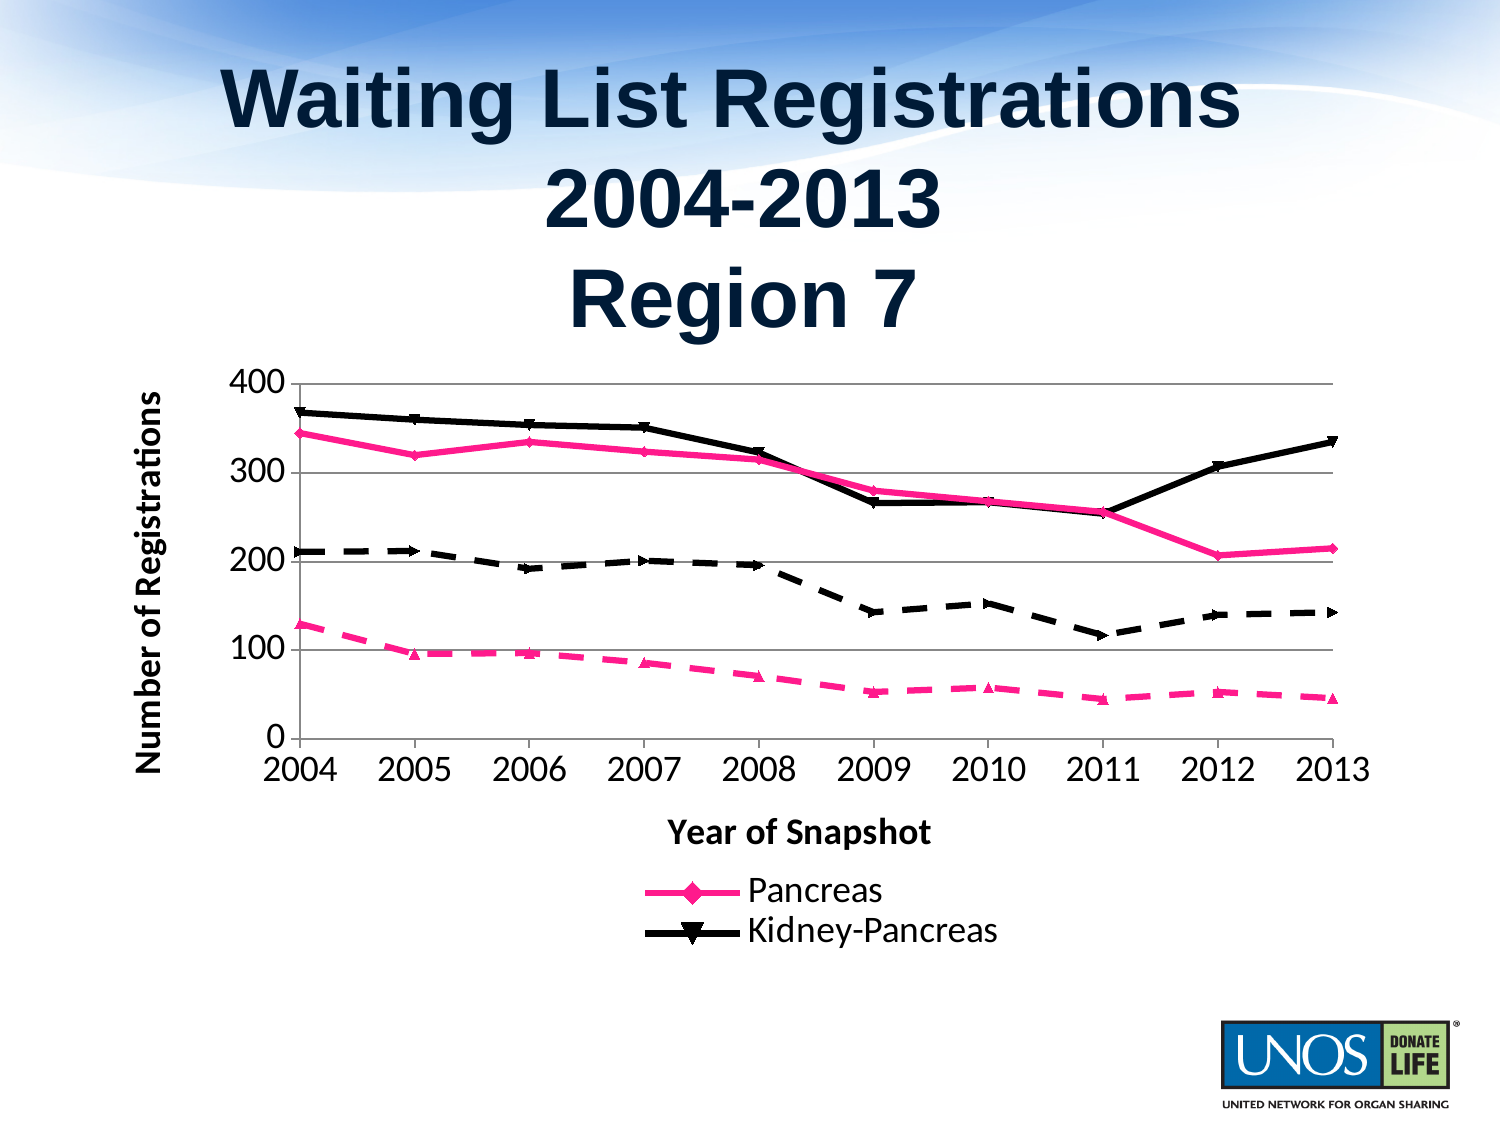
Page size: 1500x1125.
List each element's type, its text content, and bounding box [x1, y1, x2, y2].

title Waiting List Registrations 2004-2013 Region 7 [74, 99, 1413, 288]
picture [0, 0, 1500, 1125]
chart [111, 349, 1388, 1026]
